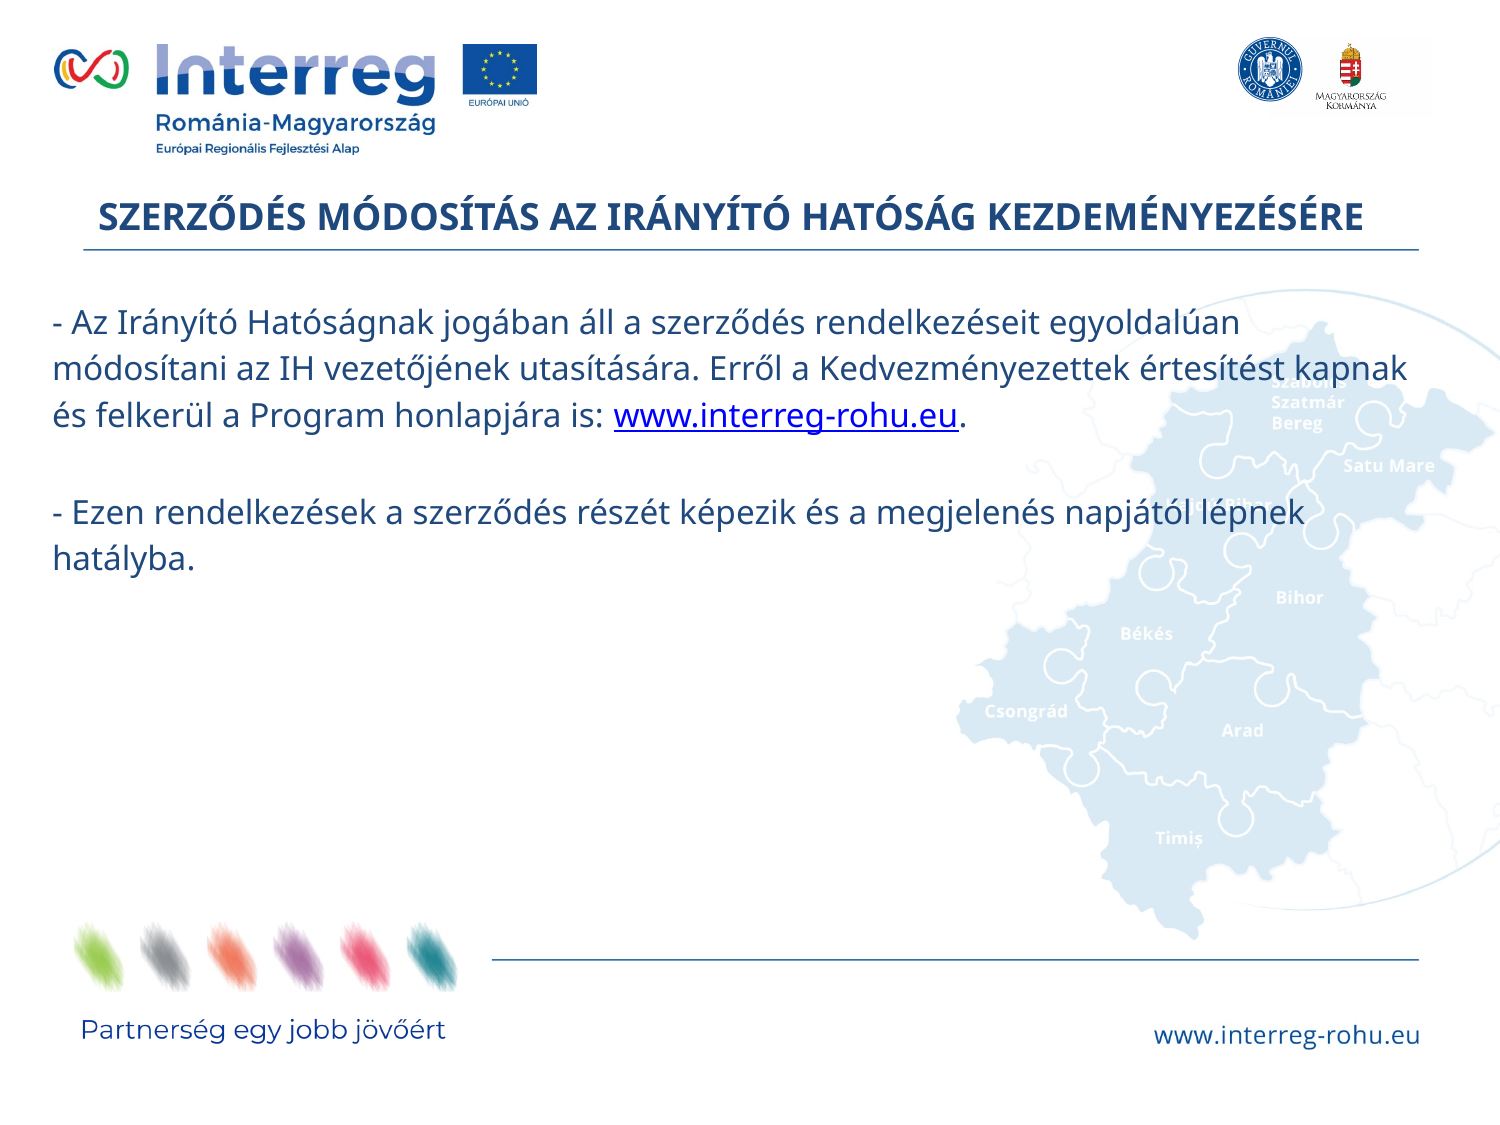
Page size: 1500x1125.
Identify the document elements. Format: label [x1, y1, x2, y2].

text_box [0, 36, 1500, 1125]
